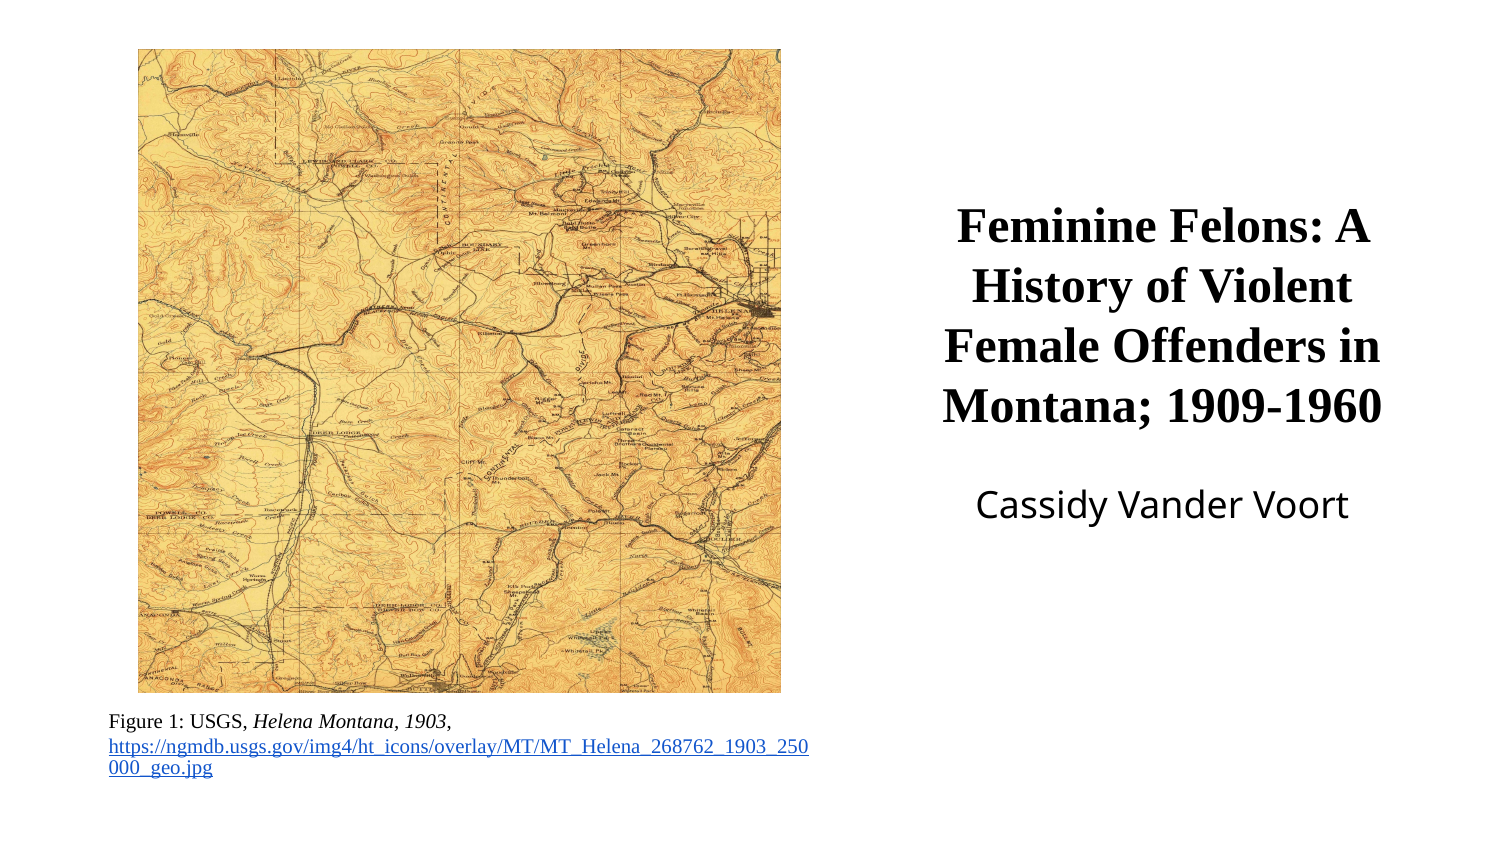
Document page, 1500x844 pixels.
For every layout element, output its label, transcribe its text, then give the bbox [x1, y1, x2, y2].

text_box Figure 1: USGS, Helena Montana, 1903, https://ngmdb.usgs.gov/img4/ht_icons/overlay/MT/MT_Helena_268762_1903_250000_geo.jpg [93, 692, 826, 783]
subtitle Cassidy Vander Voort [899, 459, 1426, 537]
text_box Feminine Felons: A History of Violent Female Offenders in Montana; 1909-1960 [923, 185, 1402, 441]
picture [137, 49, 782, 693]
